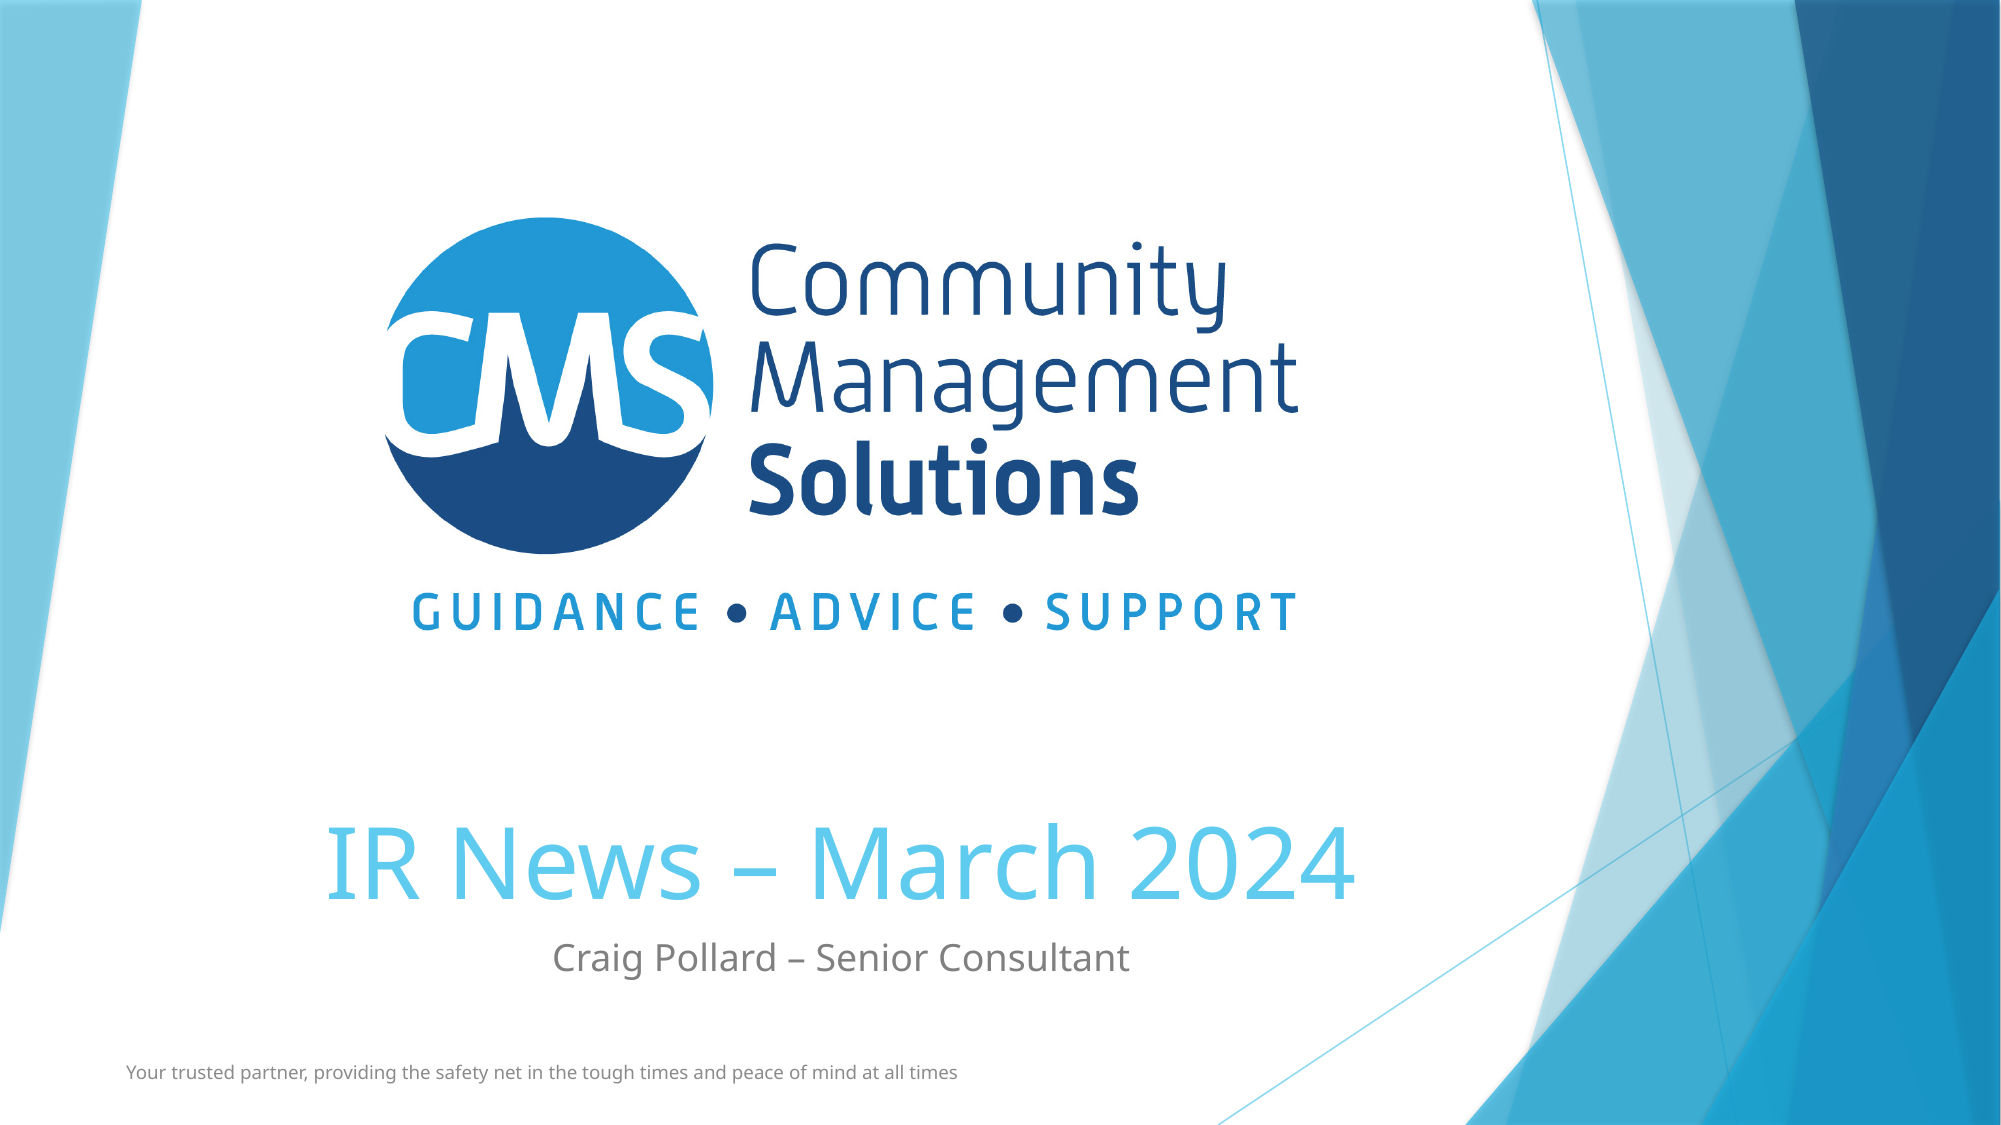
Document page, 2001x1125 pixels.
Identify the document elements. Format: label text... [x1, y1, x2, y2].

picture [339, 152, 1344, 695]
footer Your trusted partner, providing the safety net in the tough times and peace of mind at all times [111, 1042, 1145, 1102]
subtitle Craig Pollard – Senior Consultant [161, 926, 1522, 1004]
title IR News – March 2024 [161, 746, 1522, 926]
